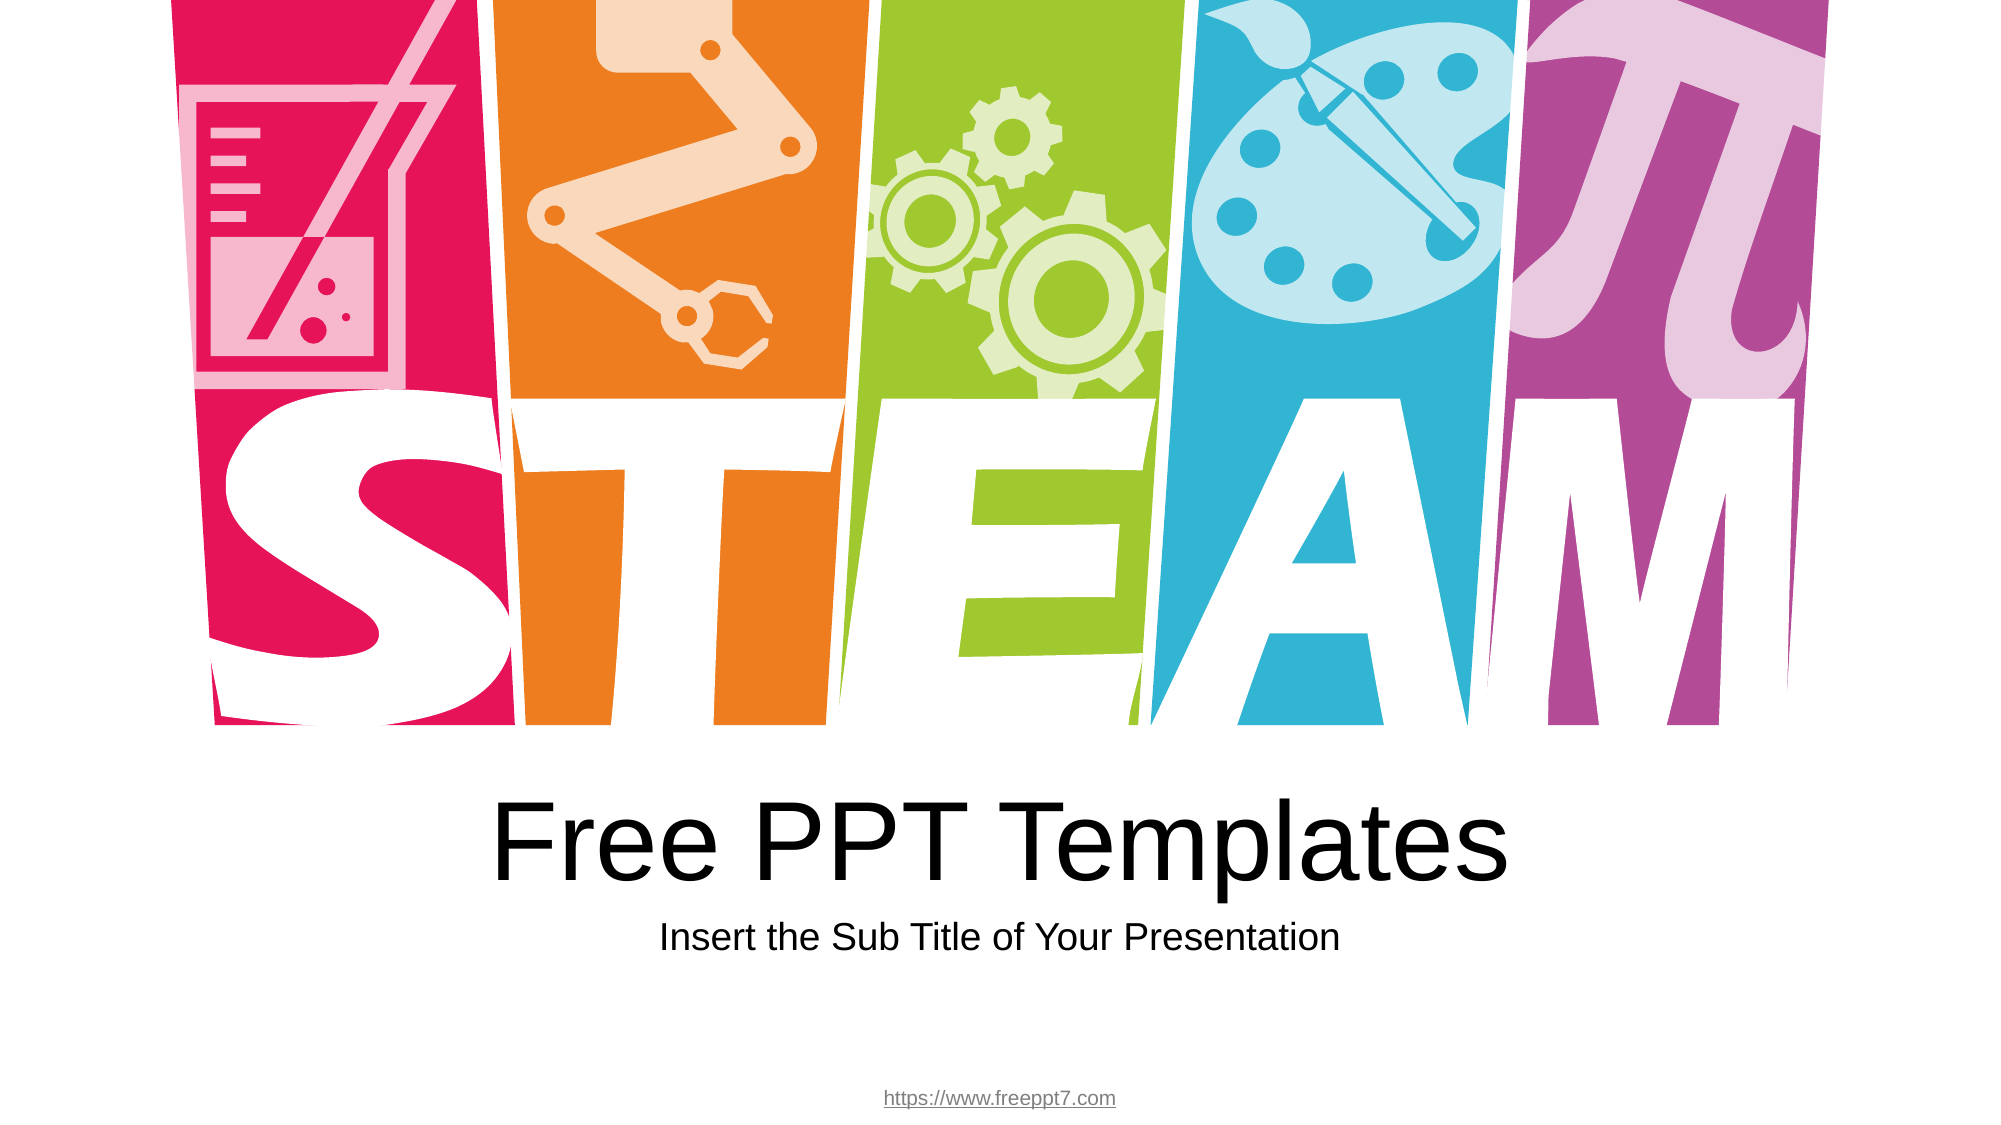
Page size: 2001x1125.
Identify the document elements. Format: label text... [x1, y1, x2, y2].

text_box [1129, 667, 1142, 726]
text_box [1150, 0, 1518, 725]
text_box [527, 0, 817, 370]
text_box [178, 0, 459, 391]
text_box [511, 412, 624, 726]
text_box [1527, 0, 1580, 48]
text_box [1733, 127, 1821, 676]
text_box [1667, 500, 1725, 726]
text_box [194, 391, 378, 657]
text_box [1498, 0, 1901, 415]
text_box [207, 389, 513, 728]
text_box [714, 408, 845, 726]
text_box [1483, 398, 1795, 727]
text_box [1489, 84, 1737, 658]
text_box [386, 651, 515, 726]
text_box Free PPT Templates [0, 760, 2000, 904]
text_box [836, 398, 1157, 727]
text_box [509, 398, 846, 727]
text_box [858, 84, 1064, 295]
text_box [1683, 0, 1829, 57]
text_box [359, 460, 510, 616]
text_box [407, 0, 501, 456]
text_box [211, 667, 305, 726]
text_box [171, 0, 433, 115]
text_box https://www.freeppt7.com [0, 1077, 2000, 1118]
text_box [1548, 500, 1599, 726]
text_box [198, 103, 424, 370]
text_box [1238, 634, 1383, 726]
text_box [1512, 58, 1624, 281]
text_box [1190, 0, 1523, 326]
text_box [840, 0, 1185, 691]
text_box [492, 0, 870, 398]
text_box Insert the Sub Title of Your Presentation [0, 904, 2000, 966]
text_box [966, 189, 1176, 408]
text_box [1150, 398, 1468, 727]
